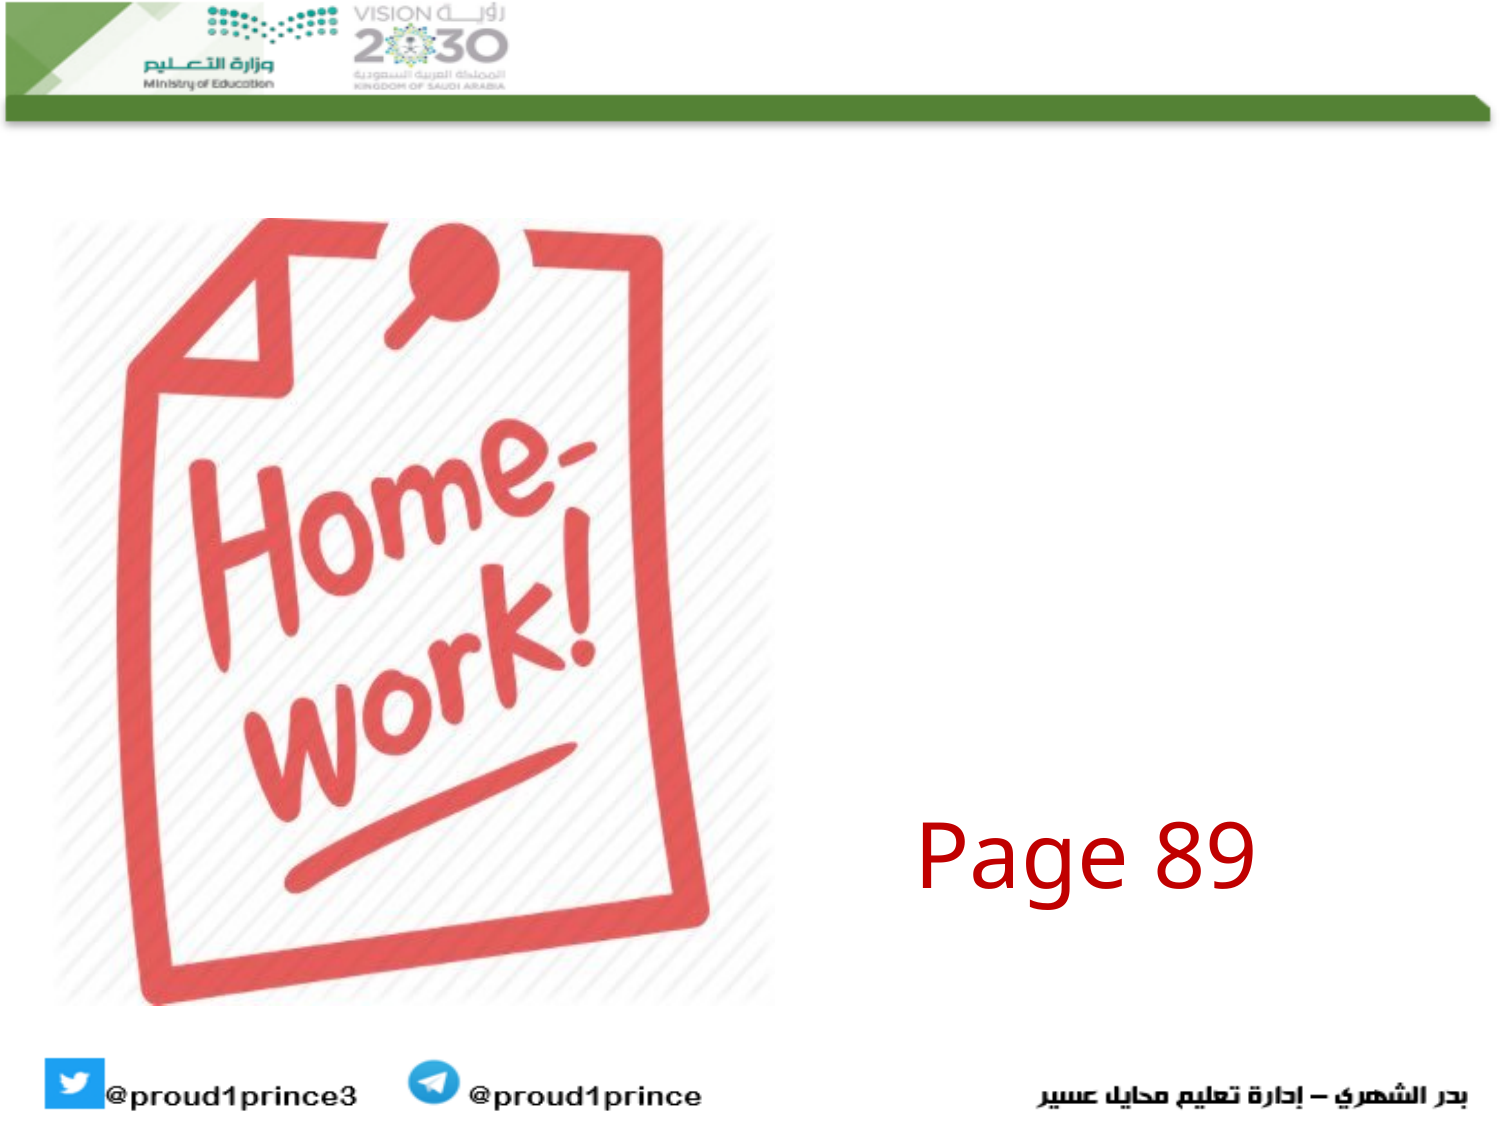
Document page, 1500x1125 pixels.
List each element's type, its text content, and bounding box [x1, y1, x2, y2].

picture [0, 0, 1500, 1125]
list Page 89 [775, 734, 1423, 953]
